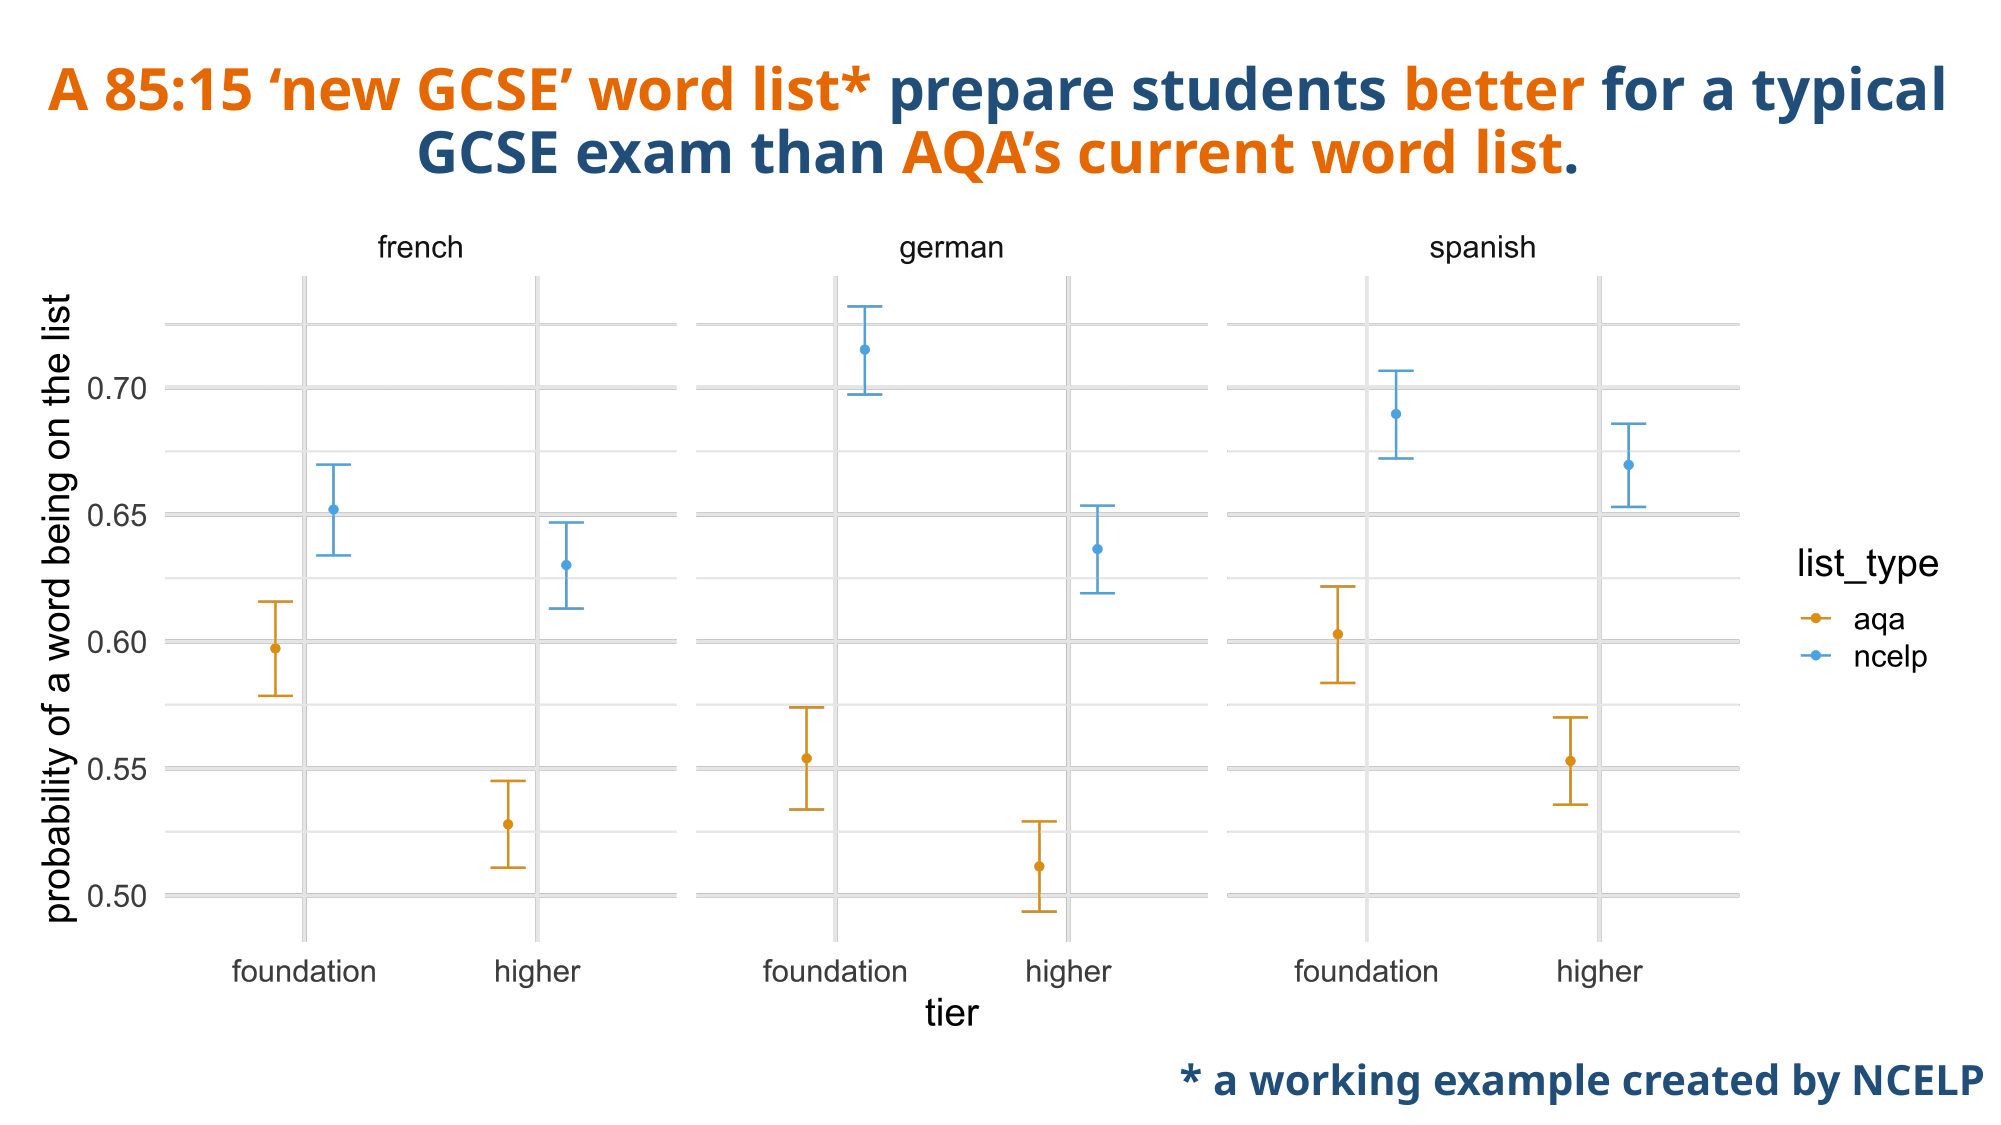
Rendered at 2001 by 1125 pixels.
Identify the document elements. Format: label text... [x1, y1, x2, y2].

text_box * a working example created by NCELP [1164, 1046, 2000, 1112]
picture [22, 197, 1978, 1053]
text_box A 85:15 ‘new GCSE’ word list* prepare students better for a typical GCSE exam than AQA’s current word list. [3, 14, 1994, 232]
